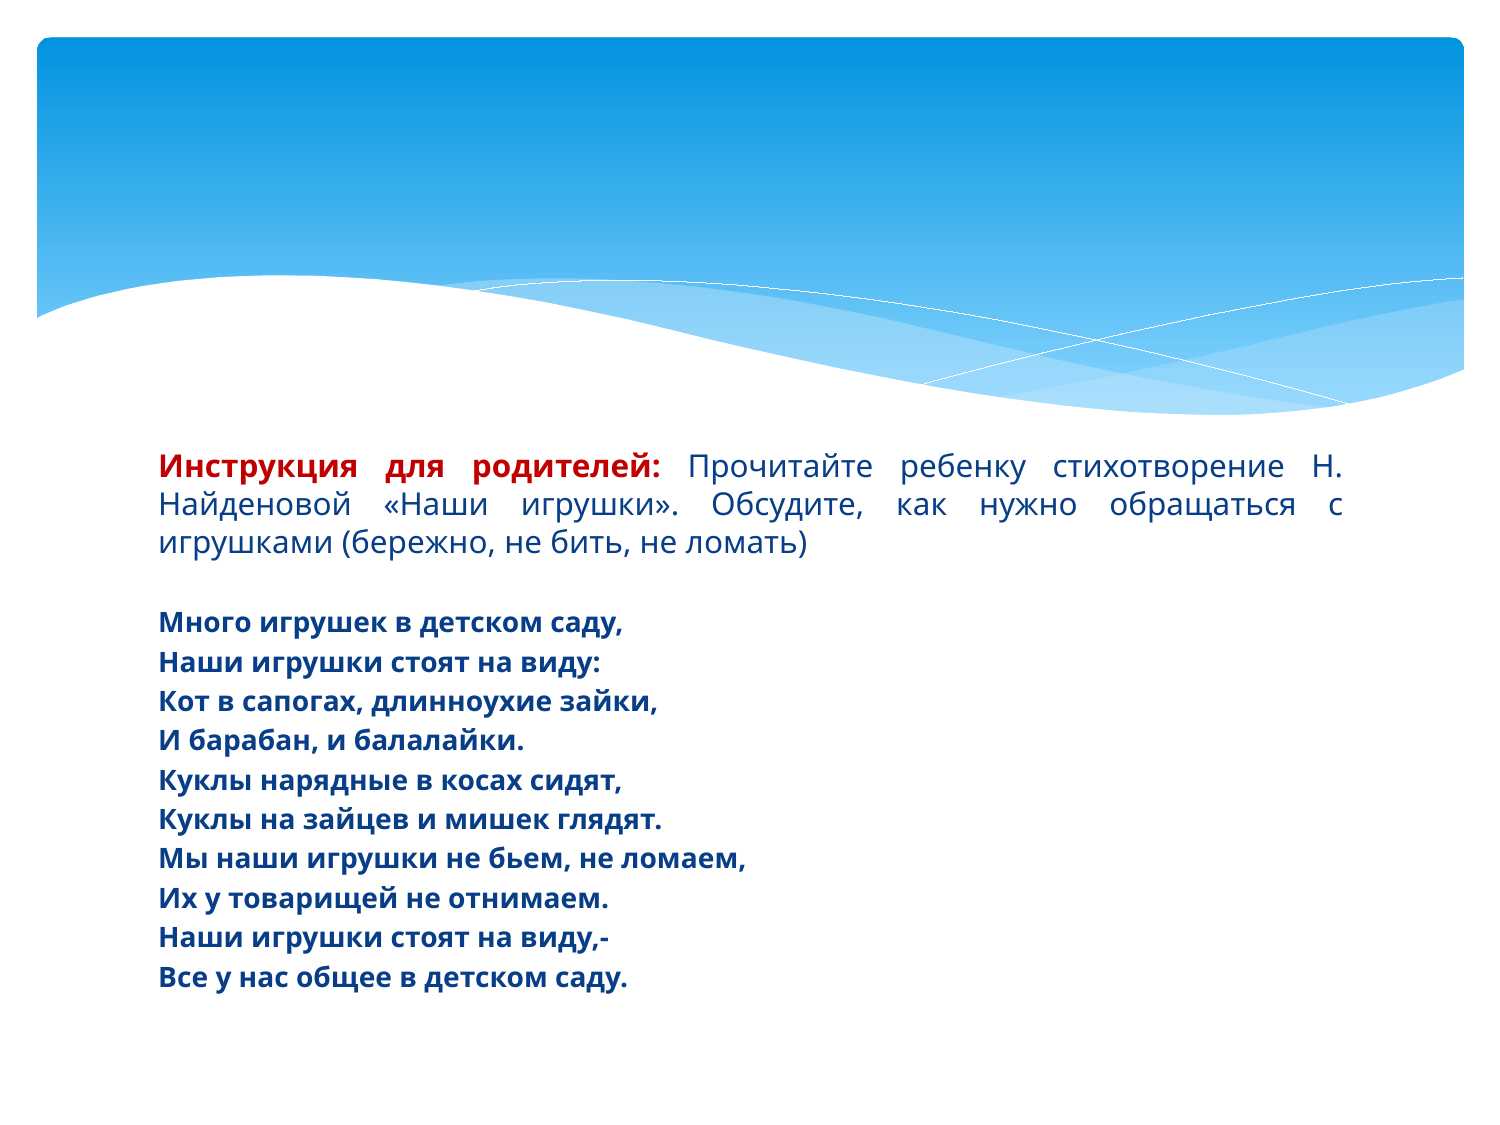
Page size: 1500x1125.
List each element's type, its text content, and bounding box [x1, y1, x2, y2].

list Инструкция для родителей: Прочитайте ребенку стихотворение Н. Найденовой «Наши игрушки». Обсудите, как нужно обращаться с игрушками (бережно, не бить, не ломать) Много игрушек в детском саду, Наши игрушки стоят на виду: Кот в сапогах, длинноухие зайки, И барабан, и балалайки. Куклы нарядные в косах сидят, Куклы на зайцев и мишек глядят. Мы наши игрушки не бьем, не ломаем, Их у товарищей не отнимаем. Наши игрушки стоят на виду,- Все у нас общее в детском саду. [143, 438, 1359, 1005]
